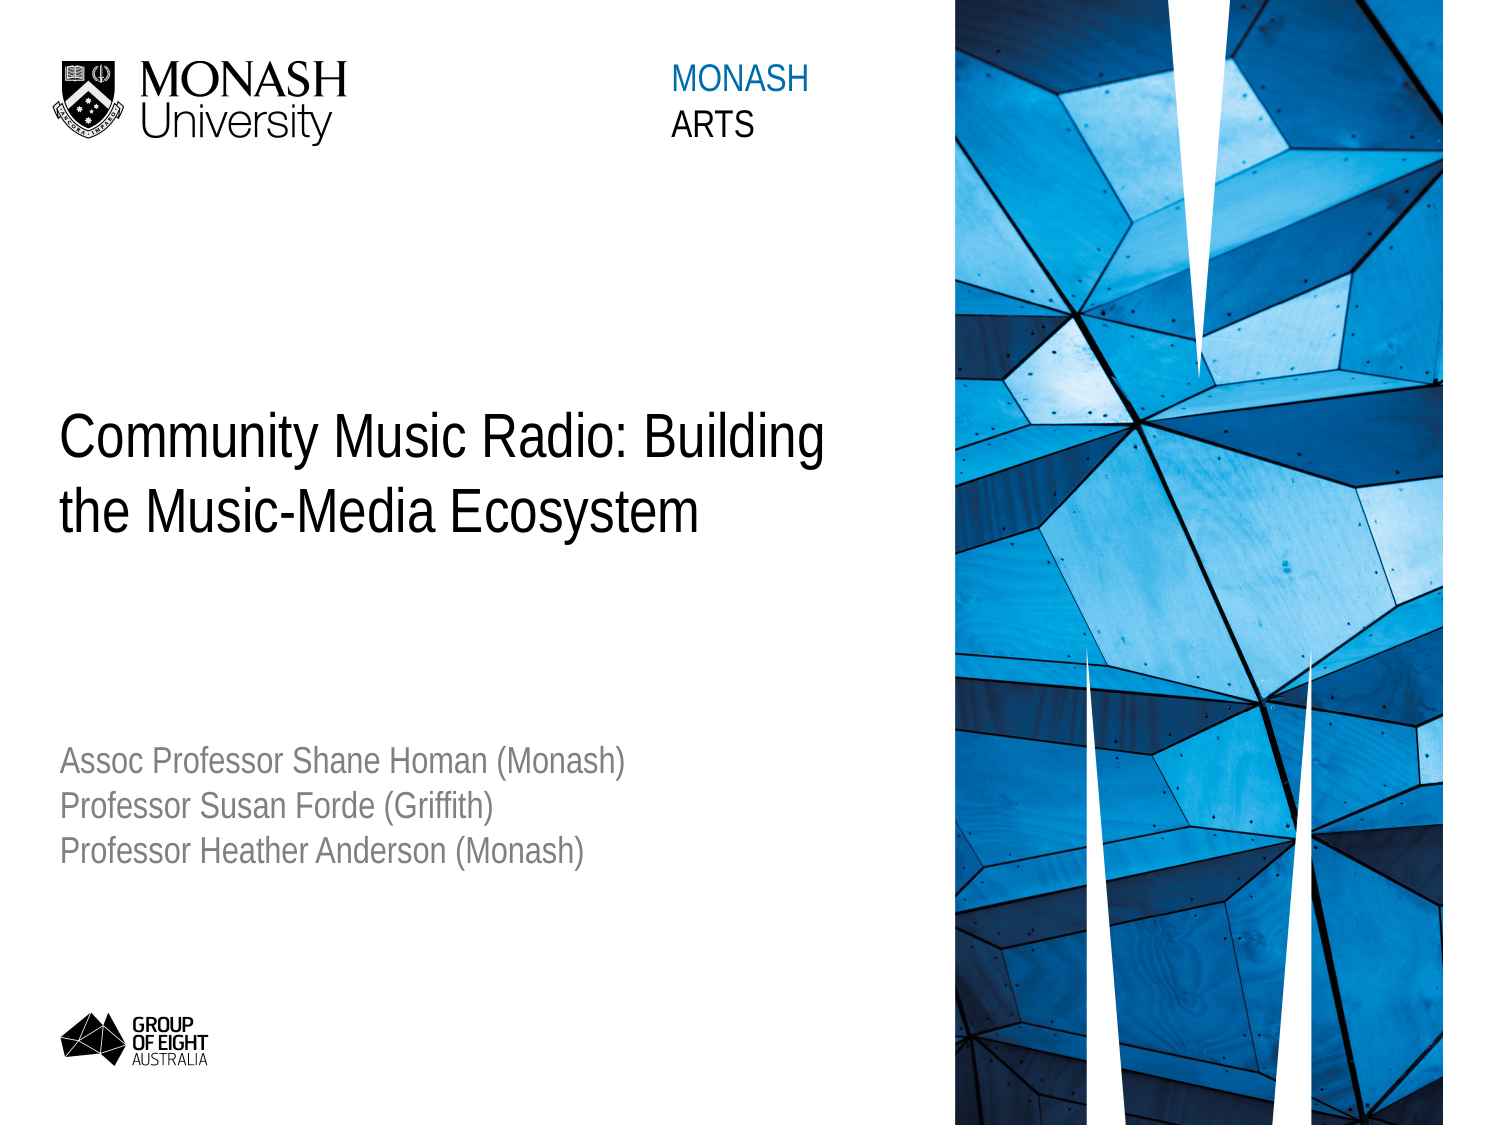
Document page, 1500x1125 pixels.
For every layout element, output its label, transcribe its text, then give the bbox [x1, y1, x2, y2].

subtitle Assoc Professor Shane Homan (Monash) Professor Susan Forde (Griffith) Professor Heather Anderson (Monash) [45, 675, 923, 933]
picture [0, 0, 1500, 1125]
title Community Music Radio: Building the Music-Media Ecosystem [45, 349, 923, 591]
text_box MONASH ARTS [671, 53, 924, 146]
